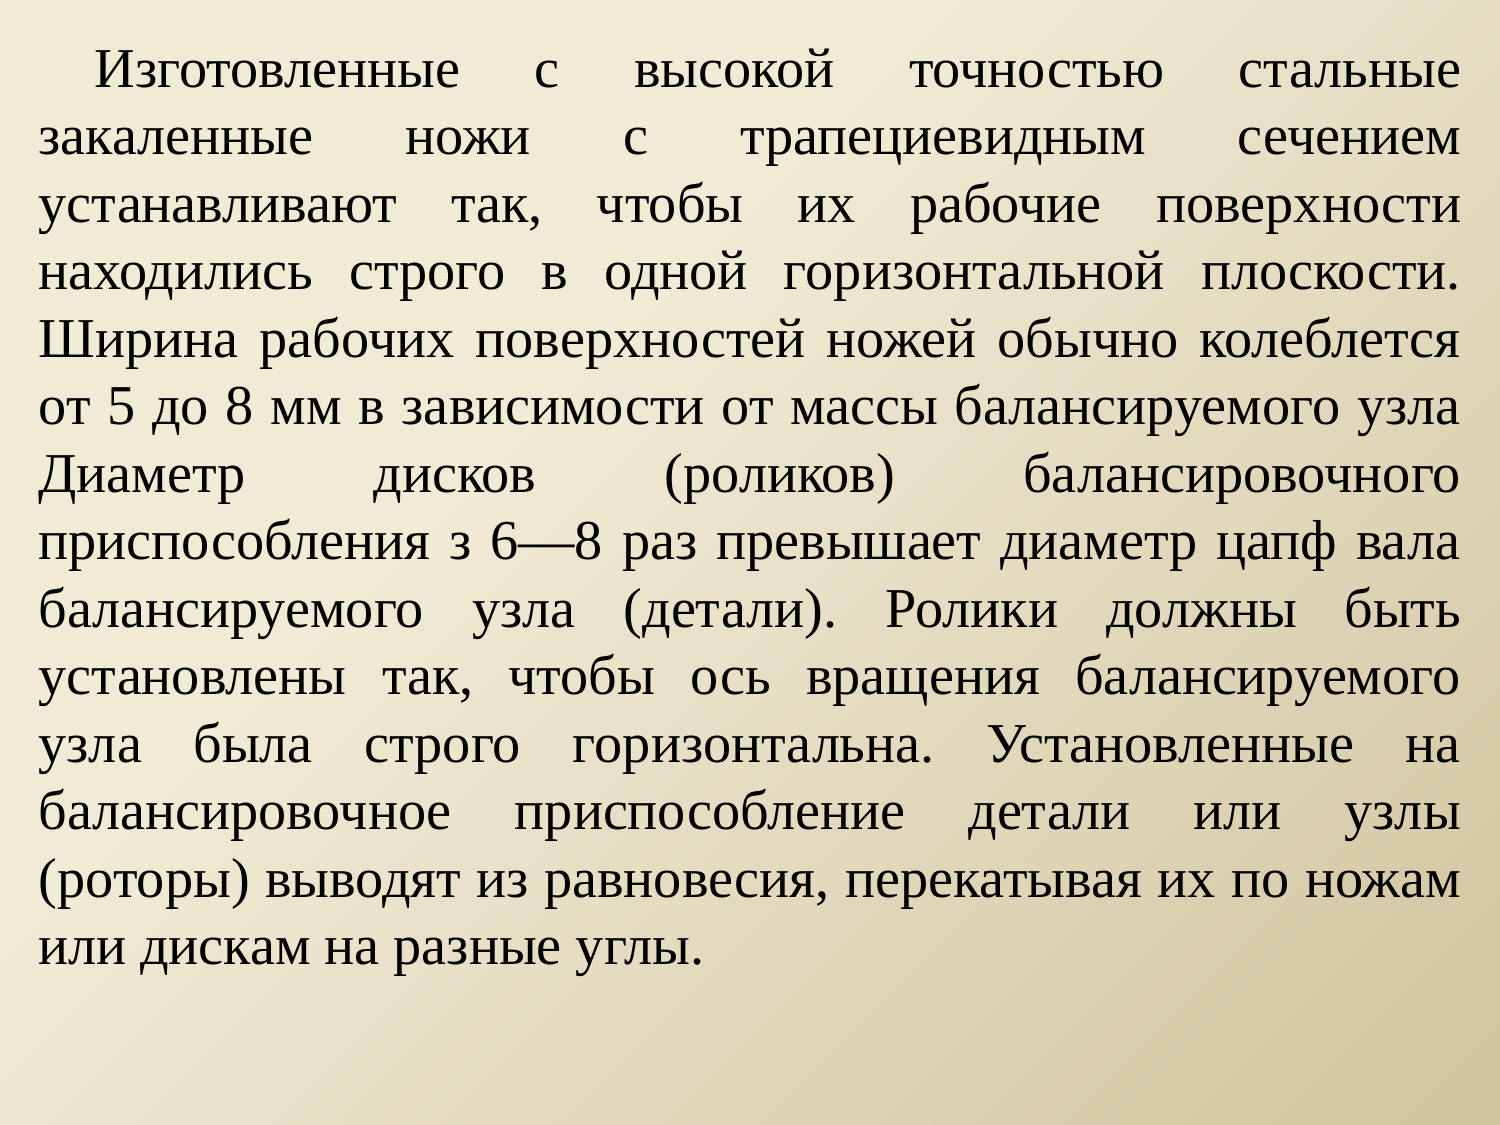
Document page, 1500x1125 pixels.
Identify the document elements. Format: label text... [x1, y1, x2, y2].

list Изготовленные с высокой точностью стальные закаленные ножи с трапециевидным сечением устанавливают так, чтобы их рабочие поверхности находились строго в одной горизонтальной плоскости. Ширина рабочих поверхностей ножей обычно колеблется от 5 до 8 мм в зависимости от массы балансируемого узла Диаметр дисков (роликов) балансировочного приспособления з 6—8 раз превышает диаметр цапф вала балансируемого узла (детали). Ролики должны быть установлены так, чтобы ось вращения балансируемого узла была строго горизонтальна. Установленные на балансировочное приспособление детали или узлы (роторы) выводят из равновесия, перекатывая их по ножам или дискам на разные углы. [23, 23, 1477, 1102]
